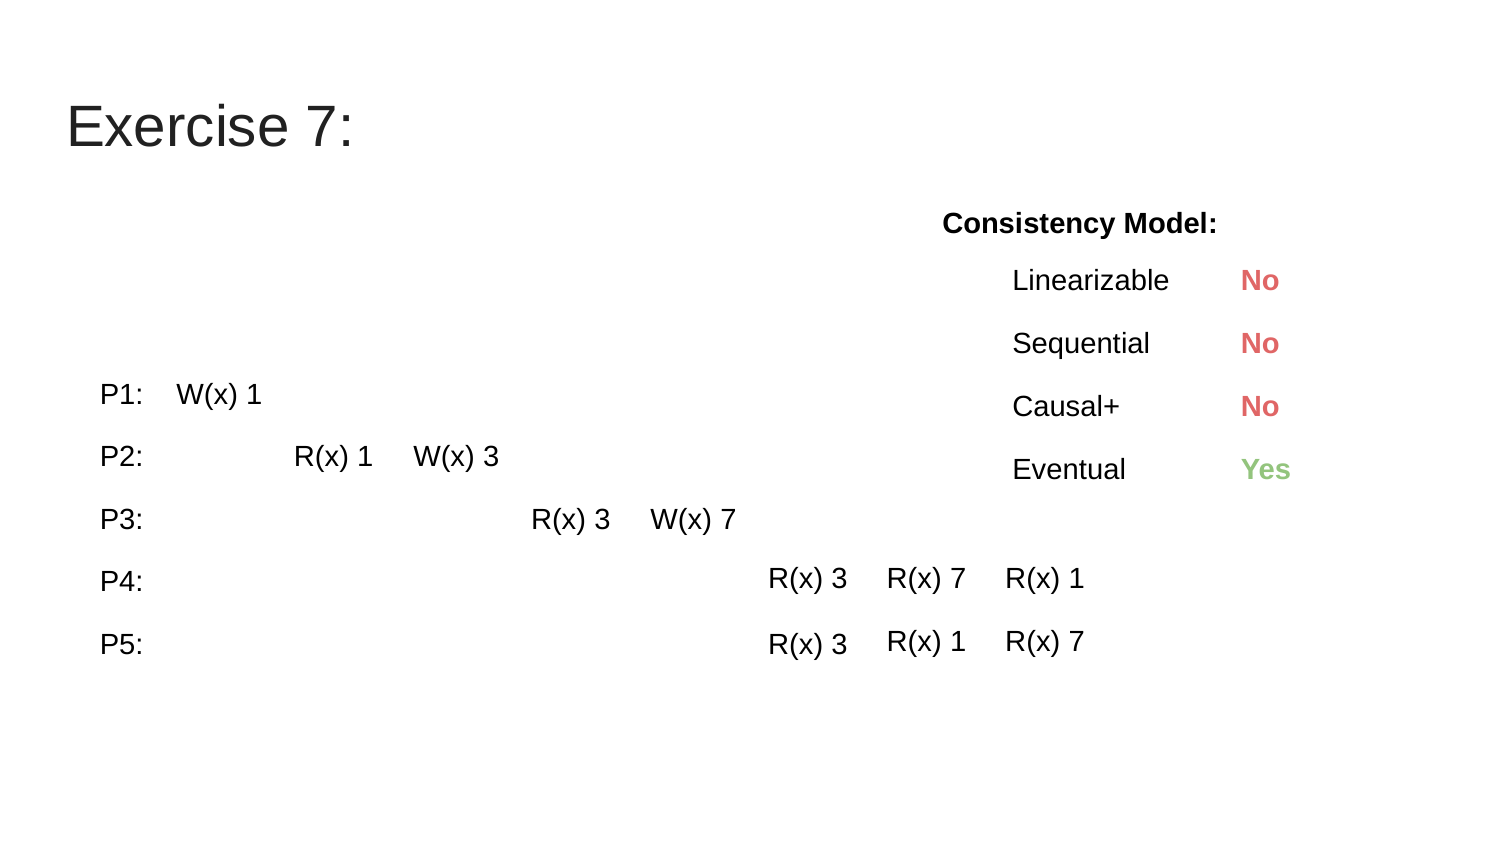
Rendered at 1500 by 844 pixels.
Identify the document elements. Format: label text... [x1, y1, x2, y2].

text_box R(x) 3 [515, 489, 634, 546]
text_box R(x) 1 [989, 549, 1109, 606]
text_box W(x) 7 [634, 489, 753, 546]
text_box R(x) 7 [871, 549, 989, 606]
text_box R(x) 7 [989, 611, 1109, 668]
text_box No [1225, 251, 1467, 307]
text_box W(x) 1 [168, 364, 279, 421]
text_box P4: [76, 549, 168, 611]
text_box Consistency Model: [927, 189, 1239, 252]
text_box P1: [76, 361, 168, 424]
text_box Causal+ [997, 376, 1225, 433]
text_box P5: [76, 611, 168, 674]
text_box R(x) 1 [278, 427, 397, 483]
text_box R(x) 3 [752, 614, 872, 671]
text_box P3: [76, 486, 168, 549]
title Exercise 7: [51, 72, 433, 167]
text_box R(x) 1 [871, 611, 989, 668]
text_box Yes [1225, 439, 1467, 496]
text_box Eventual [997, 439, 1225, 496]
text_box Sequential [997, 313, 1225, 370]
text_box Linearizable [997, 252, 1225, 307]
text_box W(x) 3 [397, 427, 516, 483]
text_box No [1225, 376, 1467, 433]
text_box R(x) 3 [752, 549, 871, 606]
text_box No [1225, 313, 1467, 370]
text_box P2: [76, 424, 168, 486]
